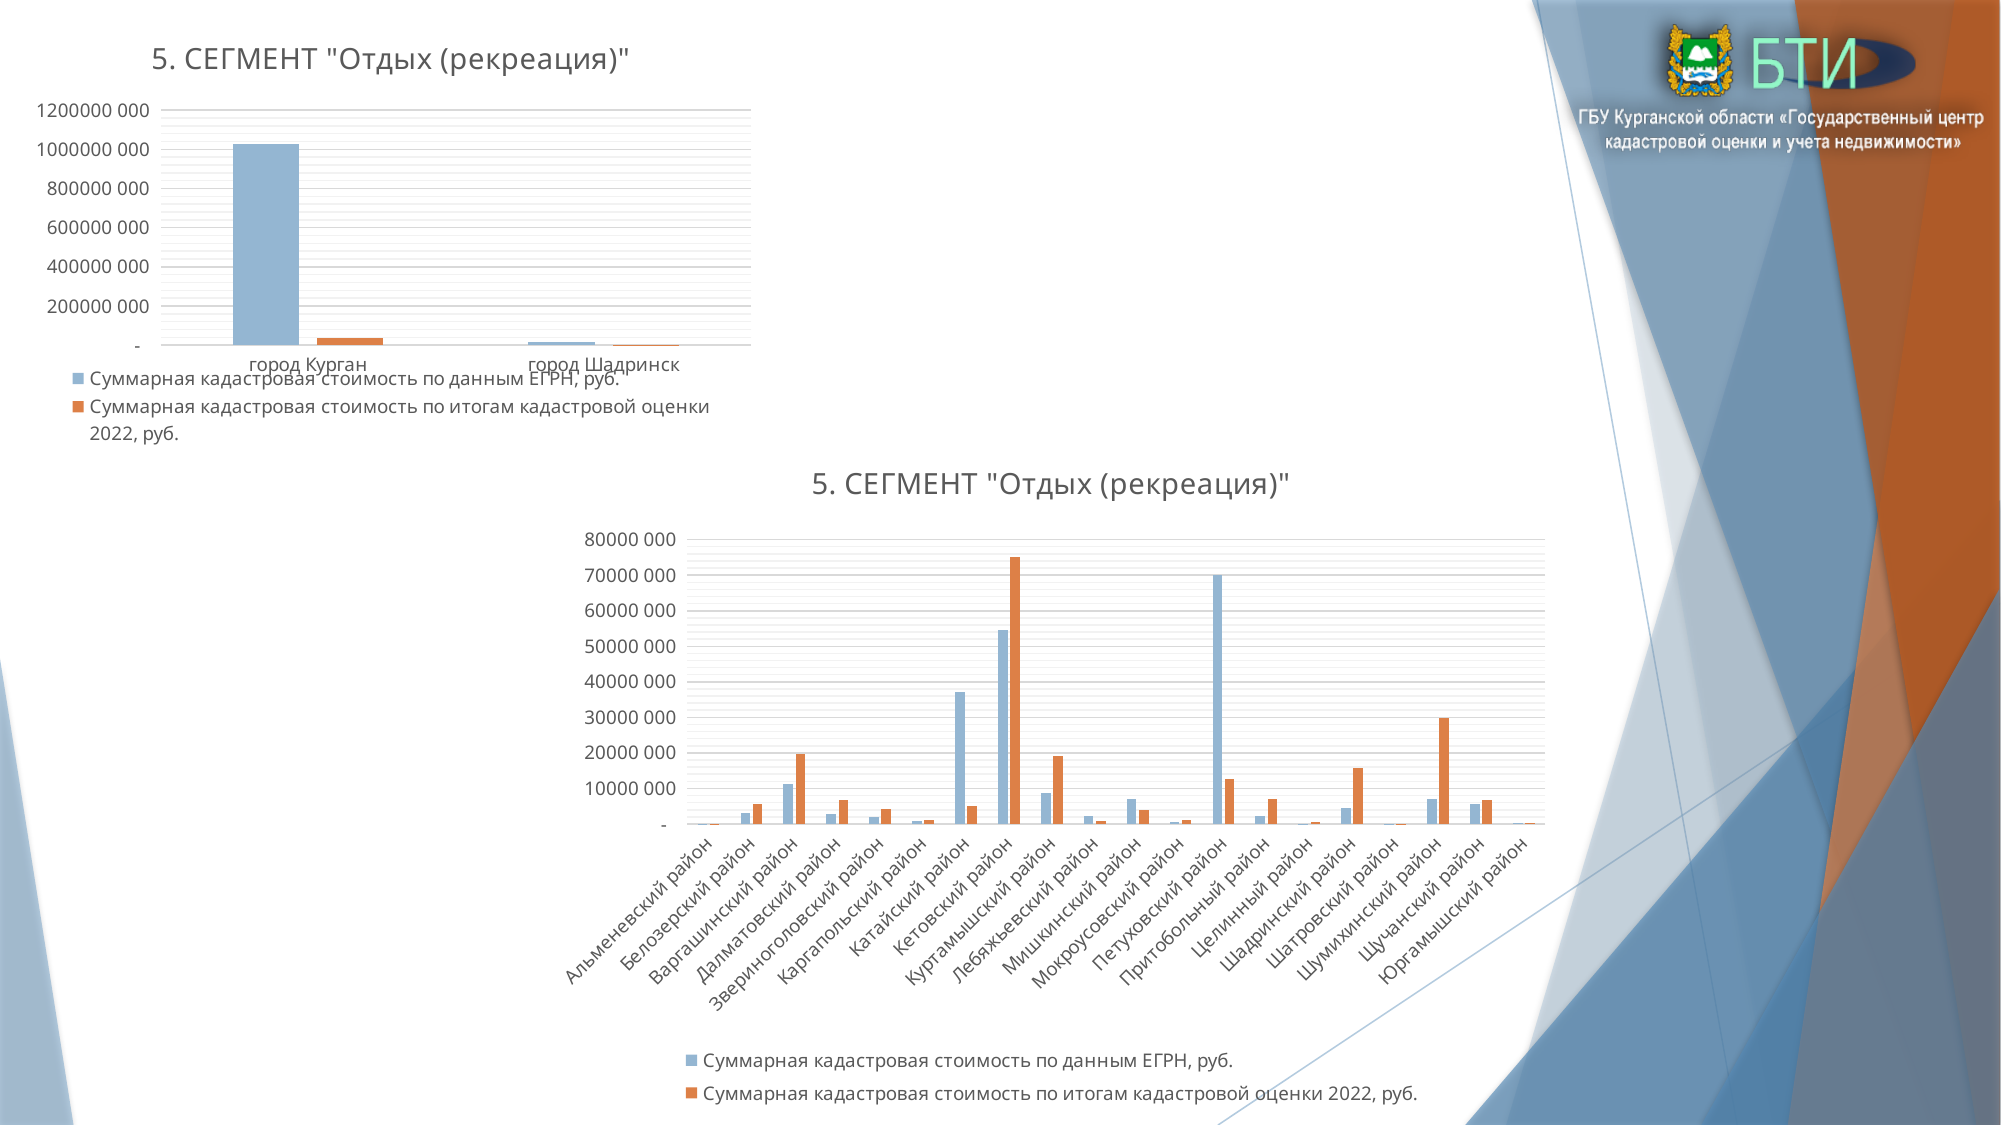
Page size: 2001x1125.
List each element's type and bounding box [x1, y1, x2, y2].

chart [15, 12, 1567, 1113]
picture [1579, 24, 1985, 154]
